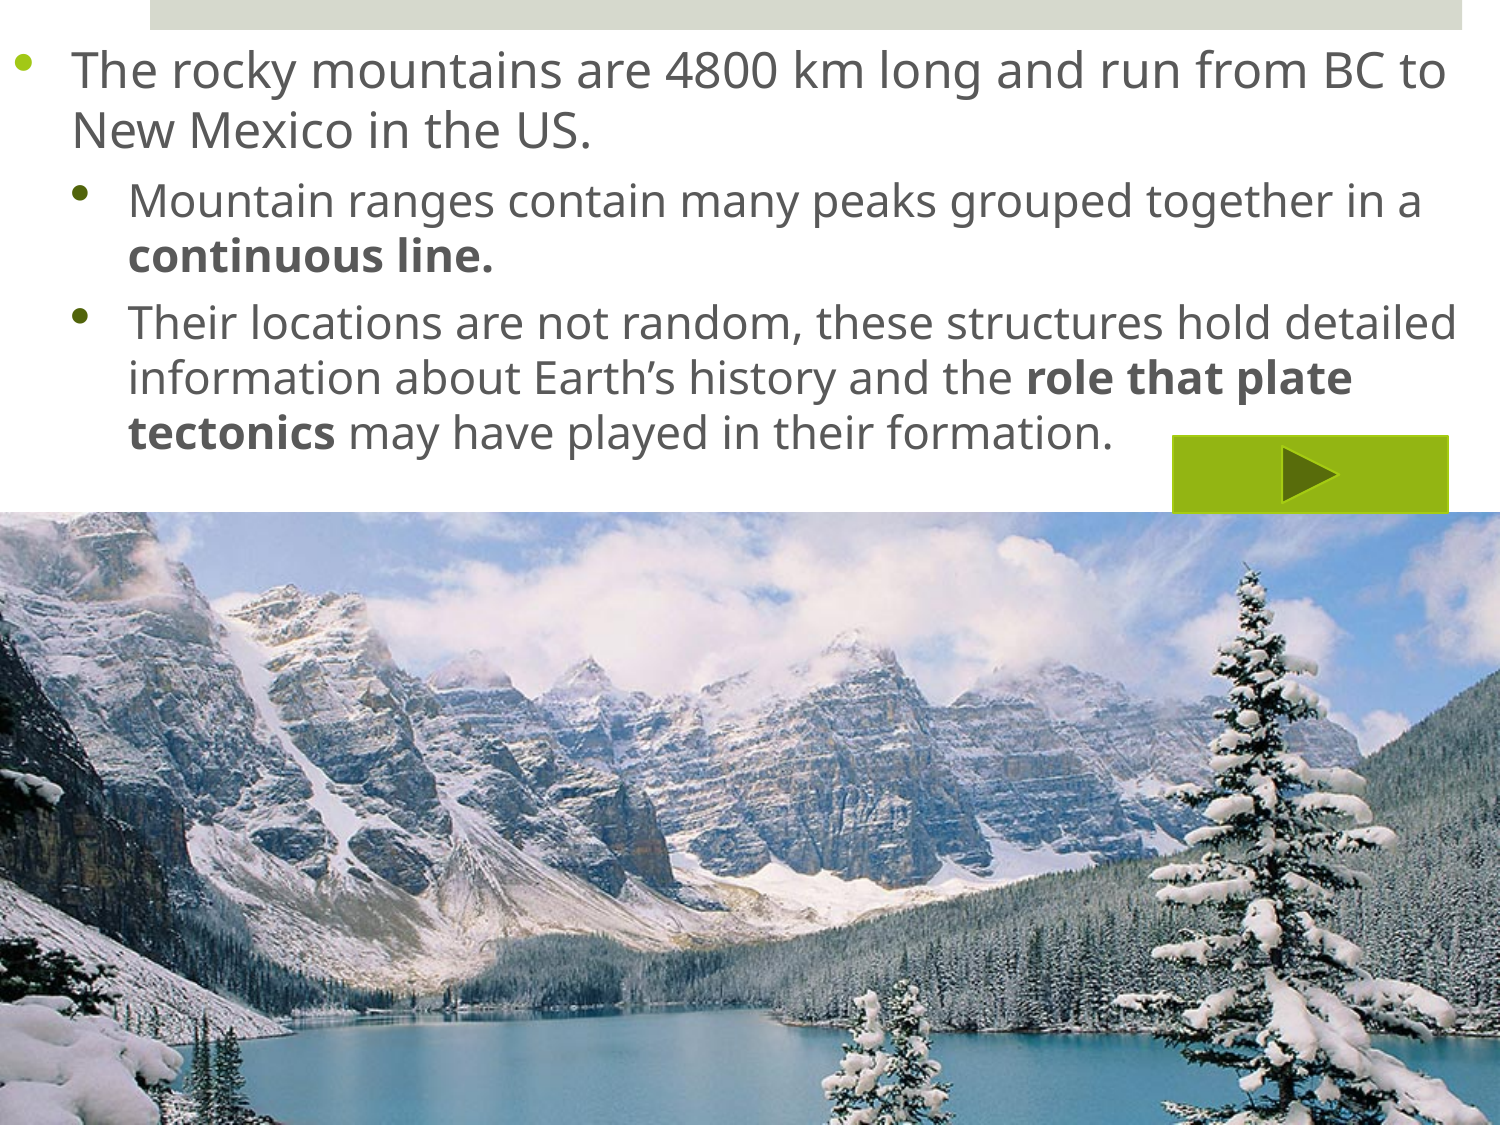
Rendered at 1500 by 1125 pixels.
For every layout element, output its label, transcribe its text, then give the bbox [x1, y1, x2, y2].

picture [0, 512, 1500, 1125]
text_box [1172, 435, 1449, 512]
list The rocky mountains are 4800 km long and run from BC to New Mexico in the US. Mountain ranges contain many peaks grouped together in a continuous line. Their locations are not random, these structures hold detailed information about Earth’s history and the role that plate tectonics may have played in their formation. [0, 31, 1500, 512]
